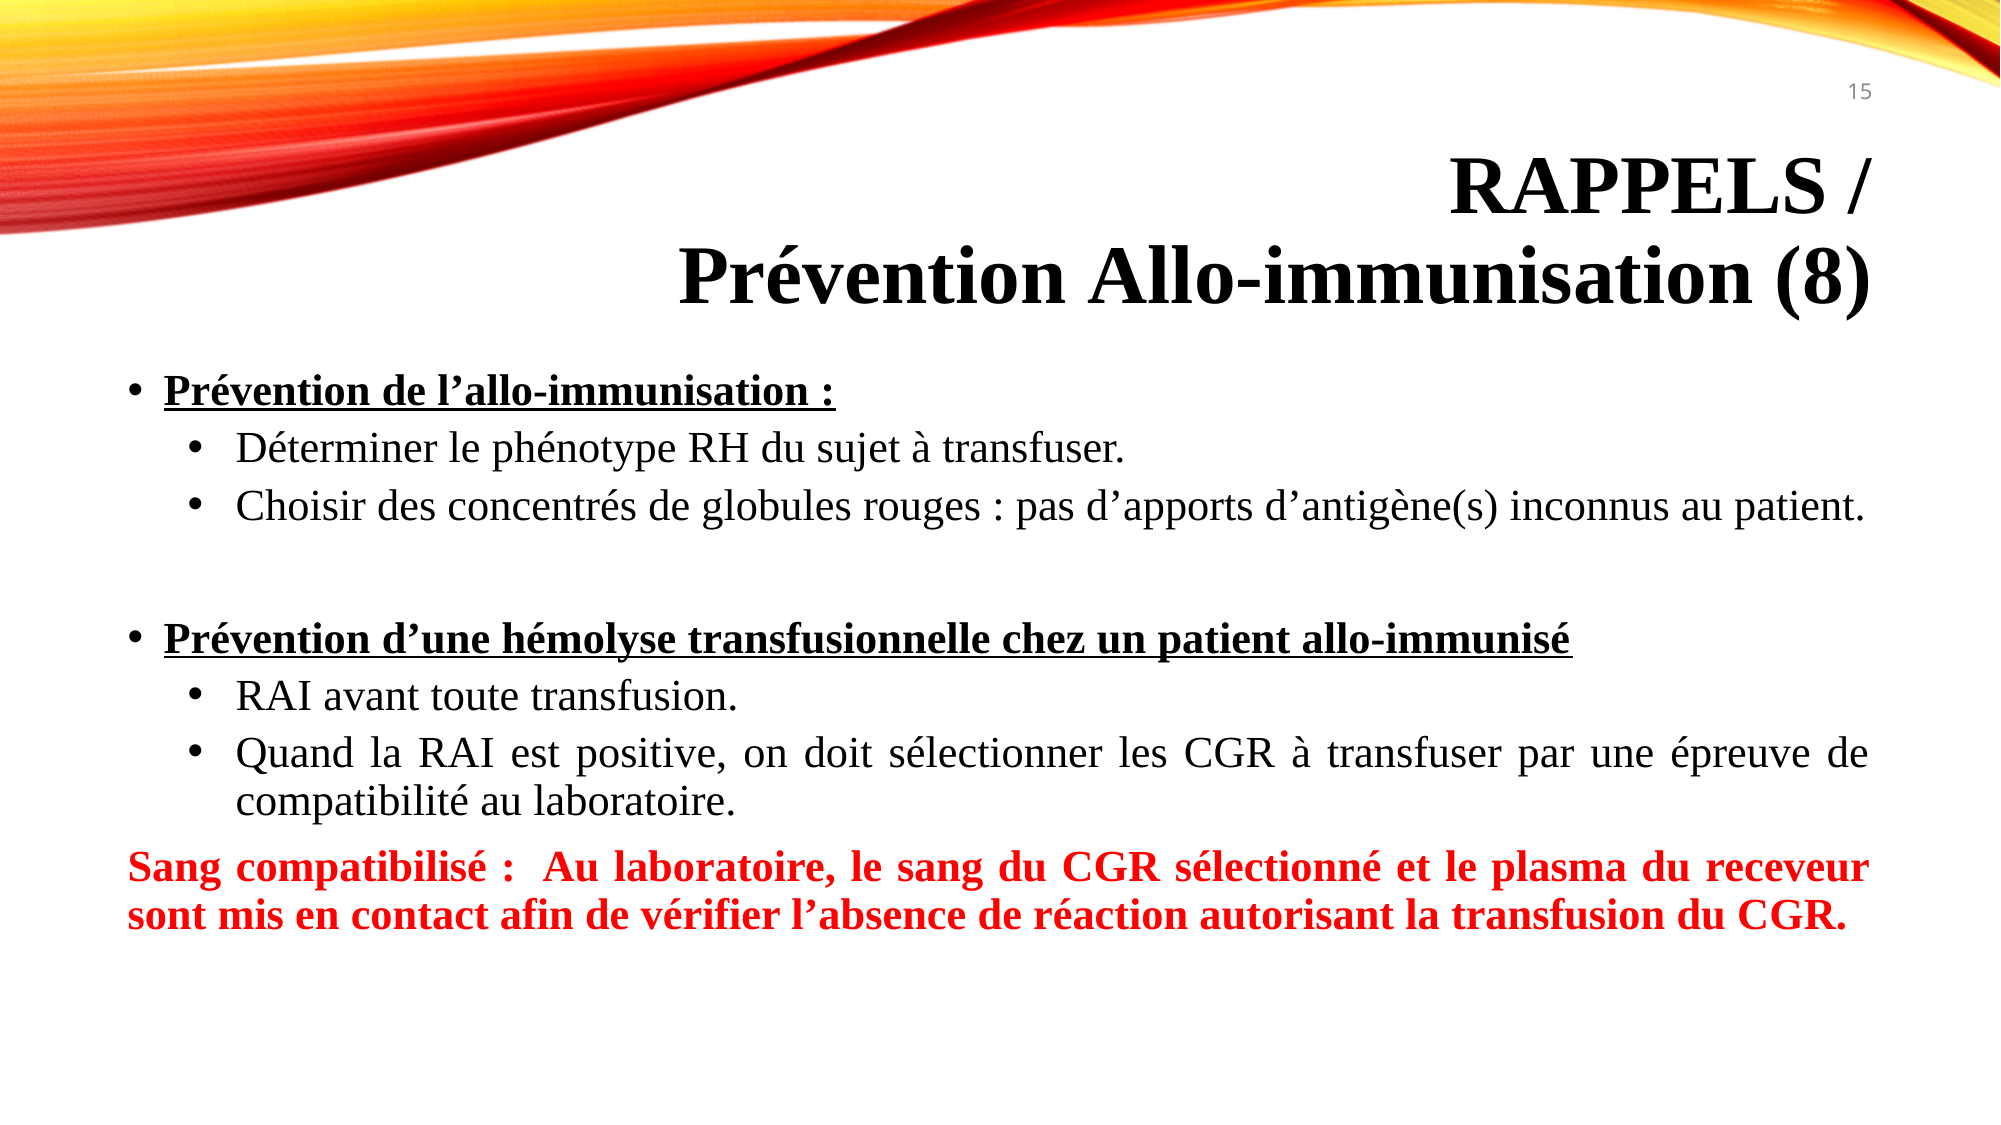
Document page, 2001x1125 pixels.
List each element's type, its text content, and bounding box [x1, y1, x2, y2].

slide_number 15 [1437, 62, 1888, 123]
list Prévention de l’allo-immunisation : Déterminer le phénotype RH du sujet à transfuser. Choisir des concentrés de globules rouges : pas d’apports d’antigène(s) inconnus au patient. Prévention d’une hémolyse transfusionnelle chez un patient allo-immunisé RAI avant toute transfusion. Quand la RAI est positive, on doit sélectionner les CGR à transfuser par une épreuve de compatibilité au laboratoire. Sang compatibilisé : Au laboratoire, le sang du CGR sélectionné et le plasma du receveur sont mis en contact afin de vérifier l’absence de réaction autorisant la transfusion du CGR. [112, 360, 1888, 1021]
picture [0, 0, 2000, 237]
title RAPPELS / Prévention Allo-immunisation (8) [474, 125, 1888, 338]
